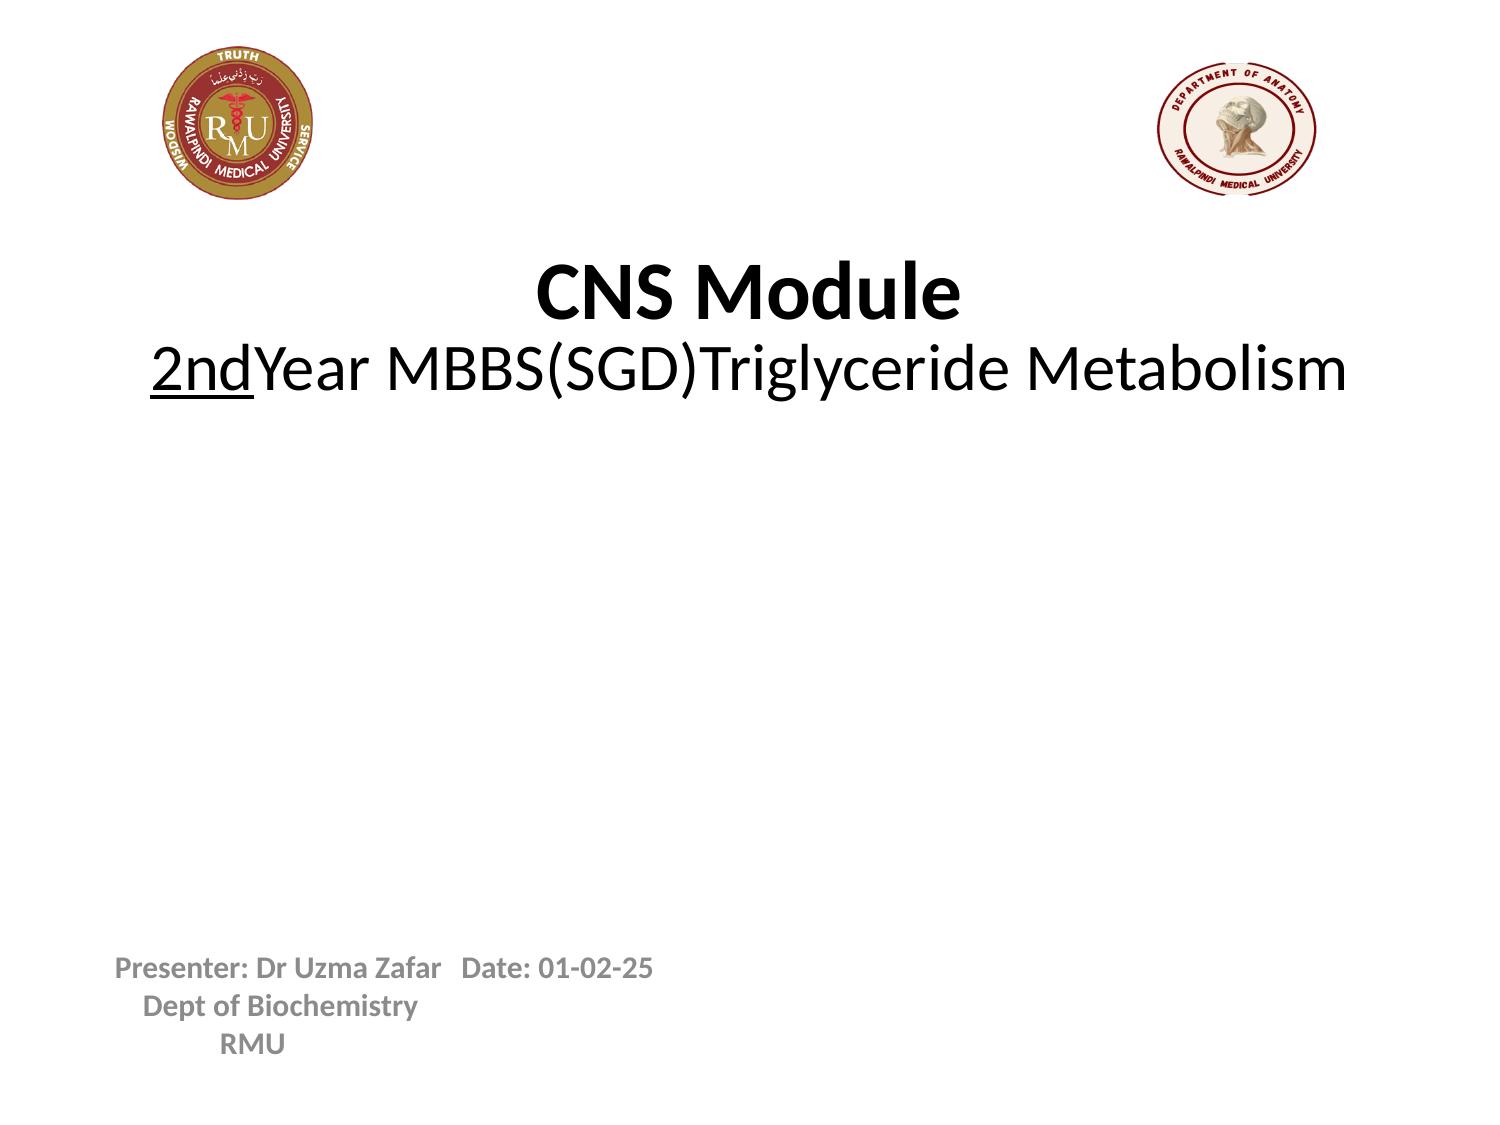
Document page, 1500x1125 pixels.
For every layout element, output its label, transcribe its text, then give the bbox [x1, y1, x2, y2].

picture [1137, 46, 1336, 212]
subtitle Presenter: Dr Uzma Zafar Date: 01-02-25 Dept of Biochemistry RMU [99, 946, 1500, 1072]
picture [162, 46, 313, 200]
title CNS Module 2ndYear MBBS(SGD)Triglyceride Metabolism [112, 197, 1388, 468]
